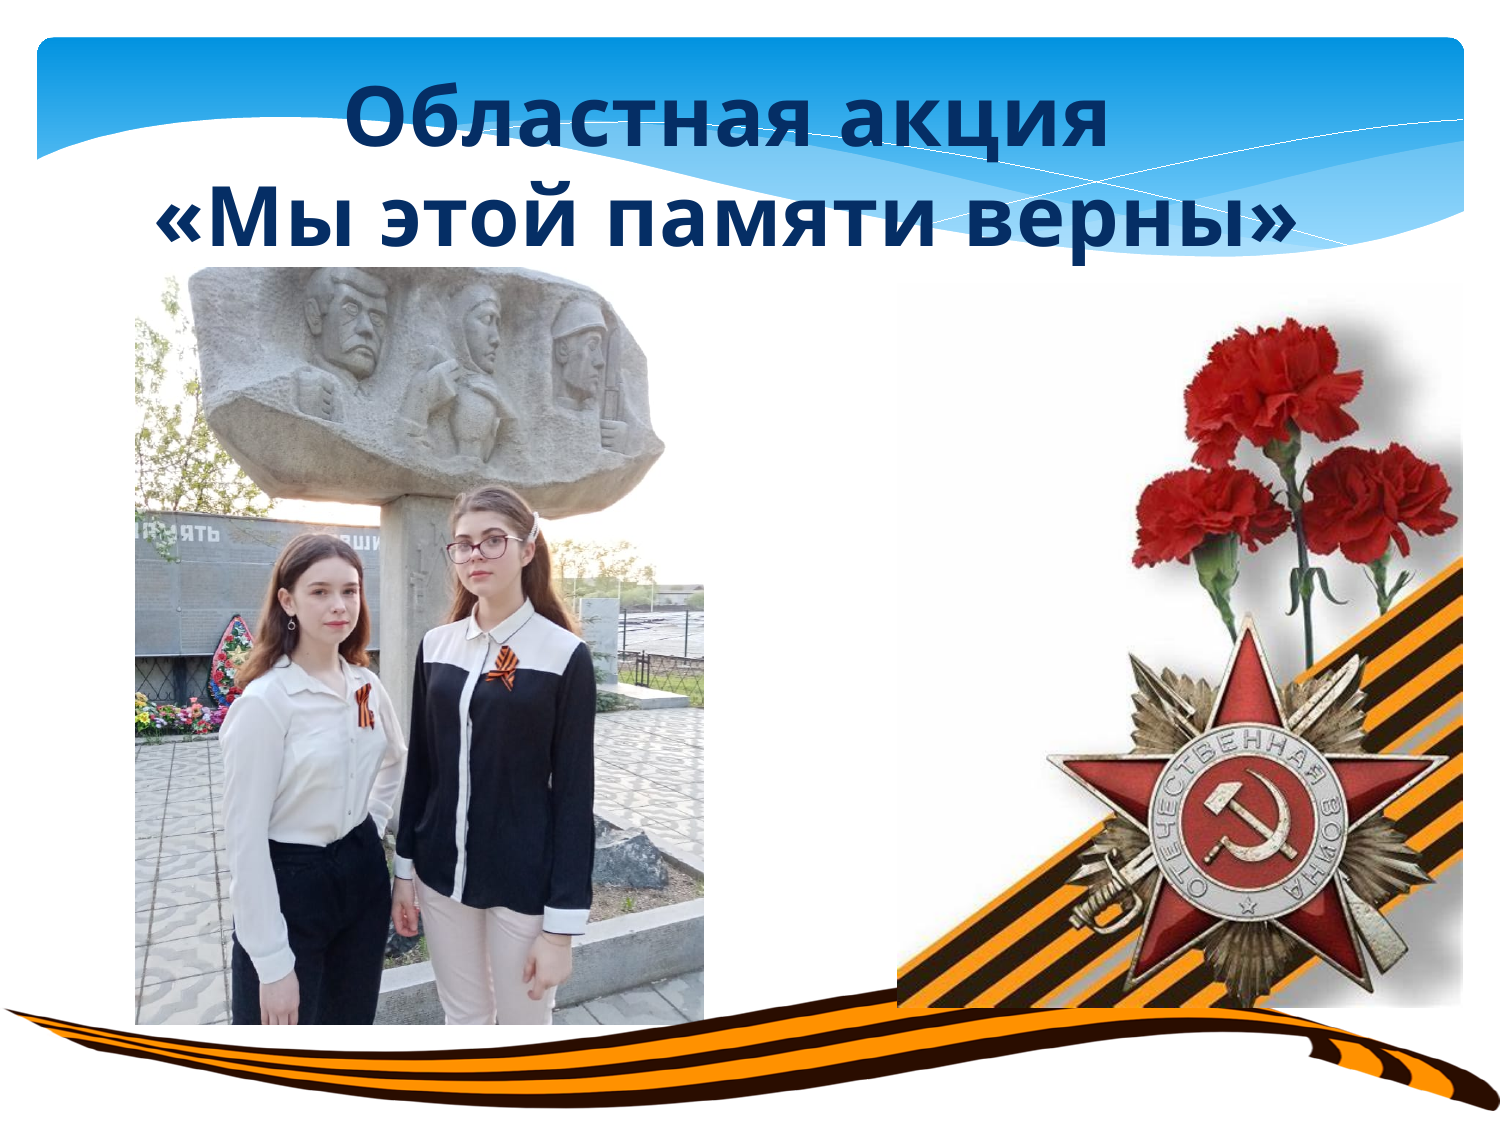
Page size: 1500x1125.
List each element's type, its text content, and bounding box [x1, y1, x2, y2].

picture [0, 266, 1500, 1112]
text_box Областная акция «Мы этой памяти верны» [29, 55, 1425, 327]
